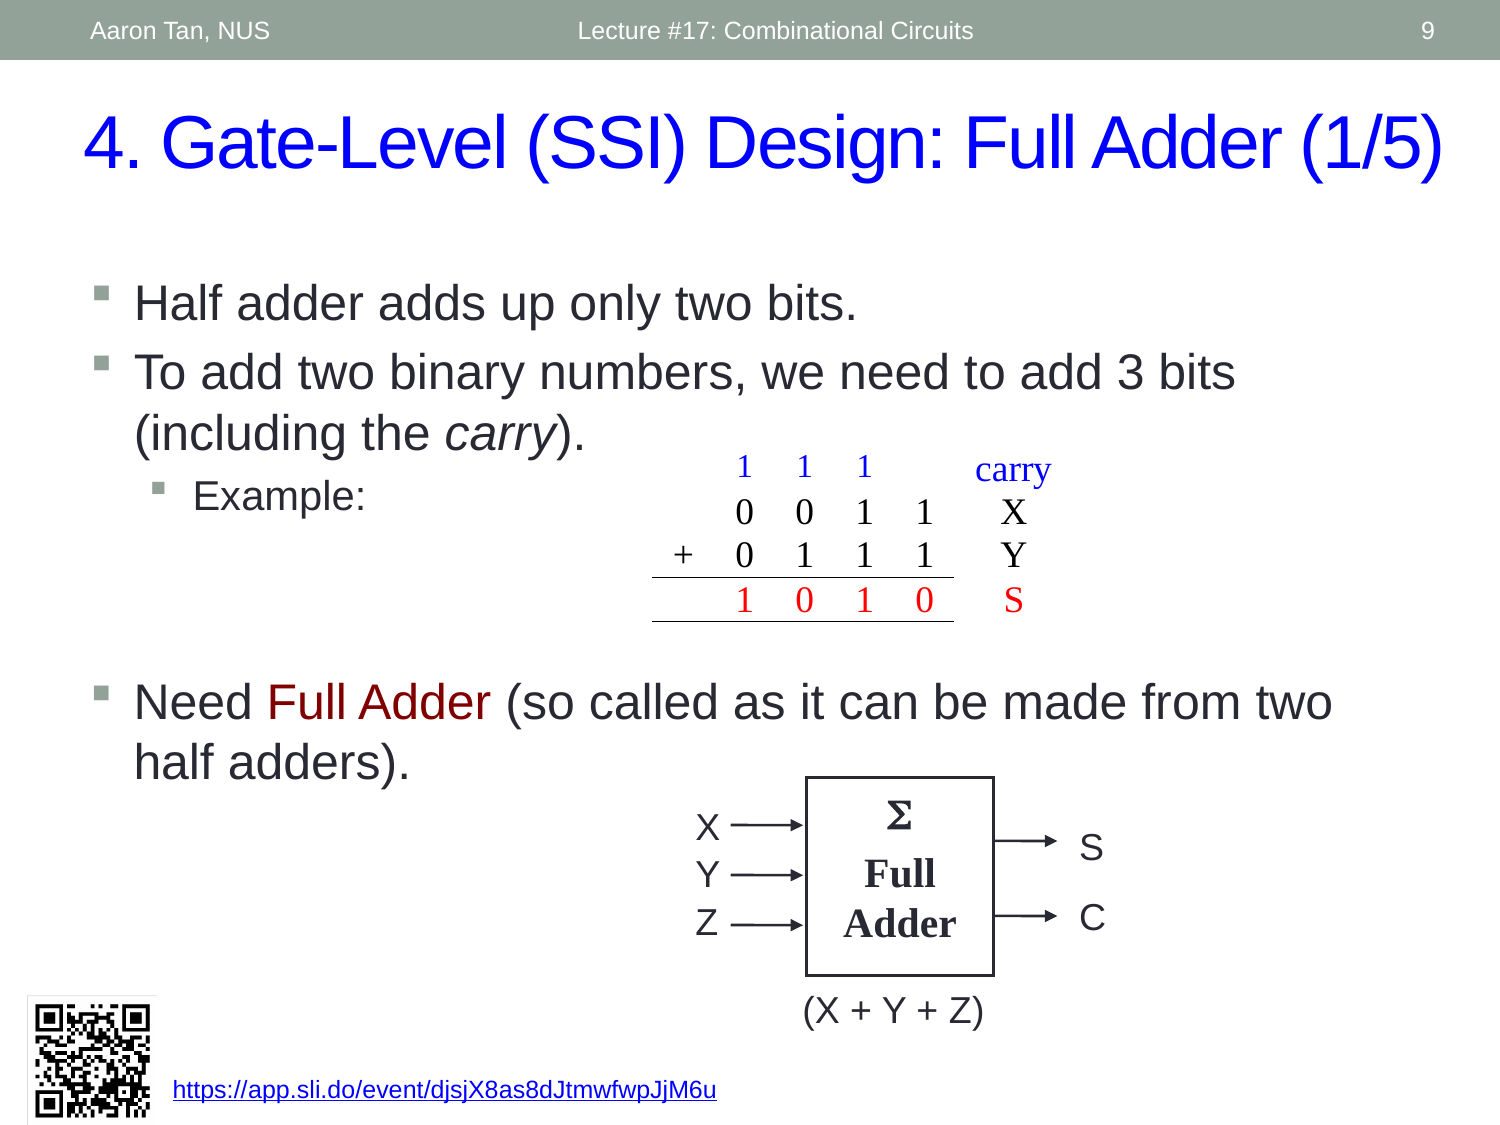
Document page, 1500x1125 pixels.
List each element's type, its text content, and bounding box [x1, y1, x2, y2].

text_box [680, 776, 1128, 1040]
text_box Half adder adds up only two bits. To add two binary numbers, we need to add 3 bits (including the carry). Example: [74, 262, 1413, 550]
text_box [636, 447, 1077, 658]
slide_number 9 [1308, 3, 1450, 57]
picture [27, 995, 157, 1125]
footer Lecture #17: Combinational Circuits [562, 3, 1238, 57]
title 4. Gate-Level (SSI) Design: Full Adder (1/5) [68, 86, 1478, 192]
text_box Need Full Adder (so called as it can be made from two half adders). [74, 662, 1413, 863]
slide_number Aaron Tan, NUS [75, 3, 550, 57]
